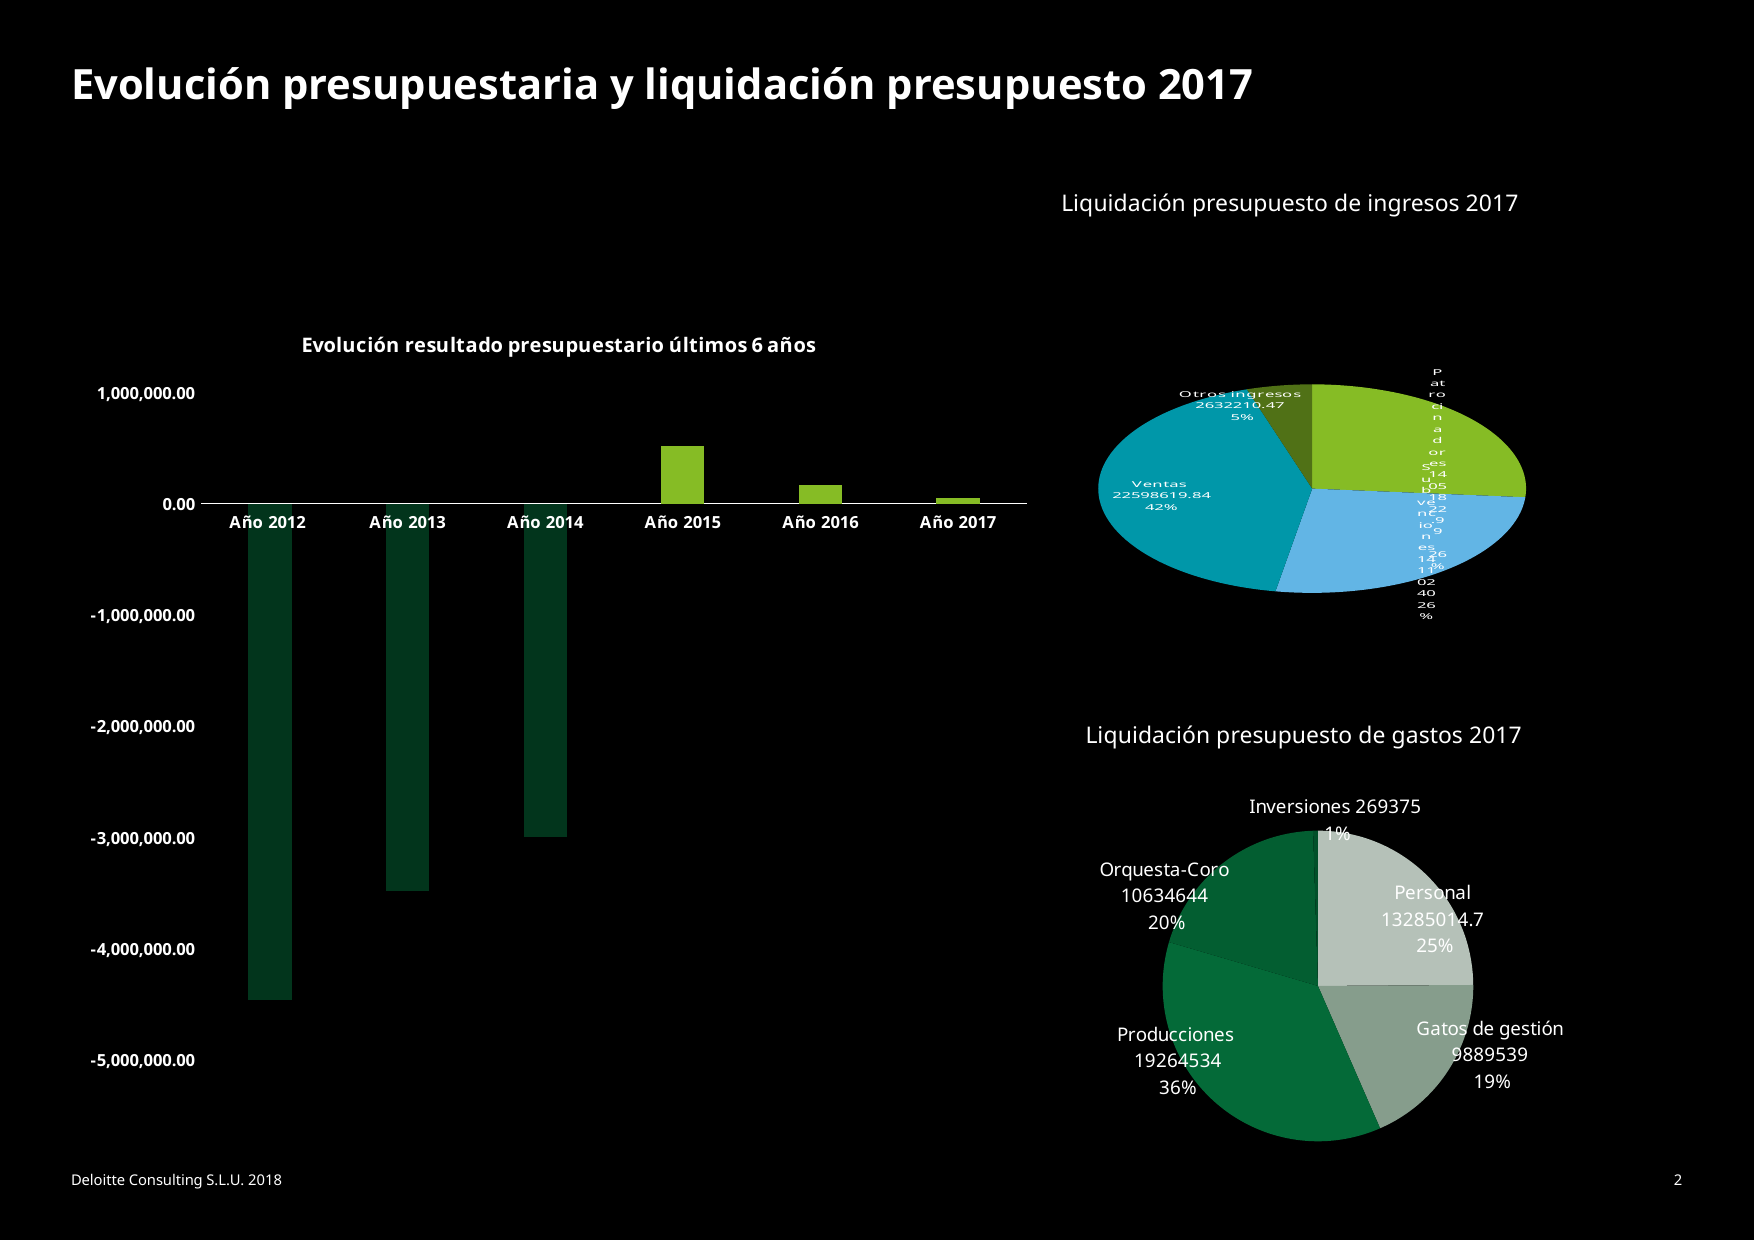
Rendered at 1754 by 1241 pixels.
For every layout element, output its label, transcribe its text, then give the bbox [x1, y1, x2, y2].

title Evolución presupuestaria y liquidación presupuesto 2017 [71, 57, 1683, 118]
text_box Liquidación presupuesto de gastos 2017 [1085, 720, 1609, 754]
list Liquidación presupuesto de ingresos 2017 [1061, 188, 1584, 231]
chart [70, 300, 1716, 1213]
chart [1085, 209, 1560, 735]
